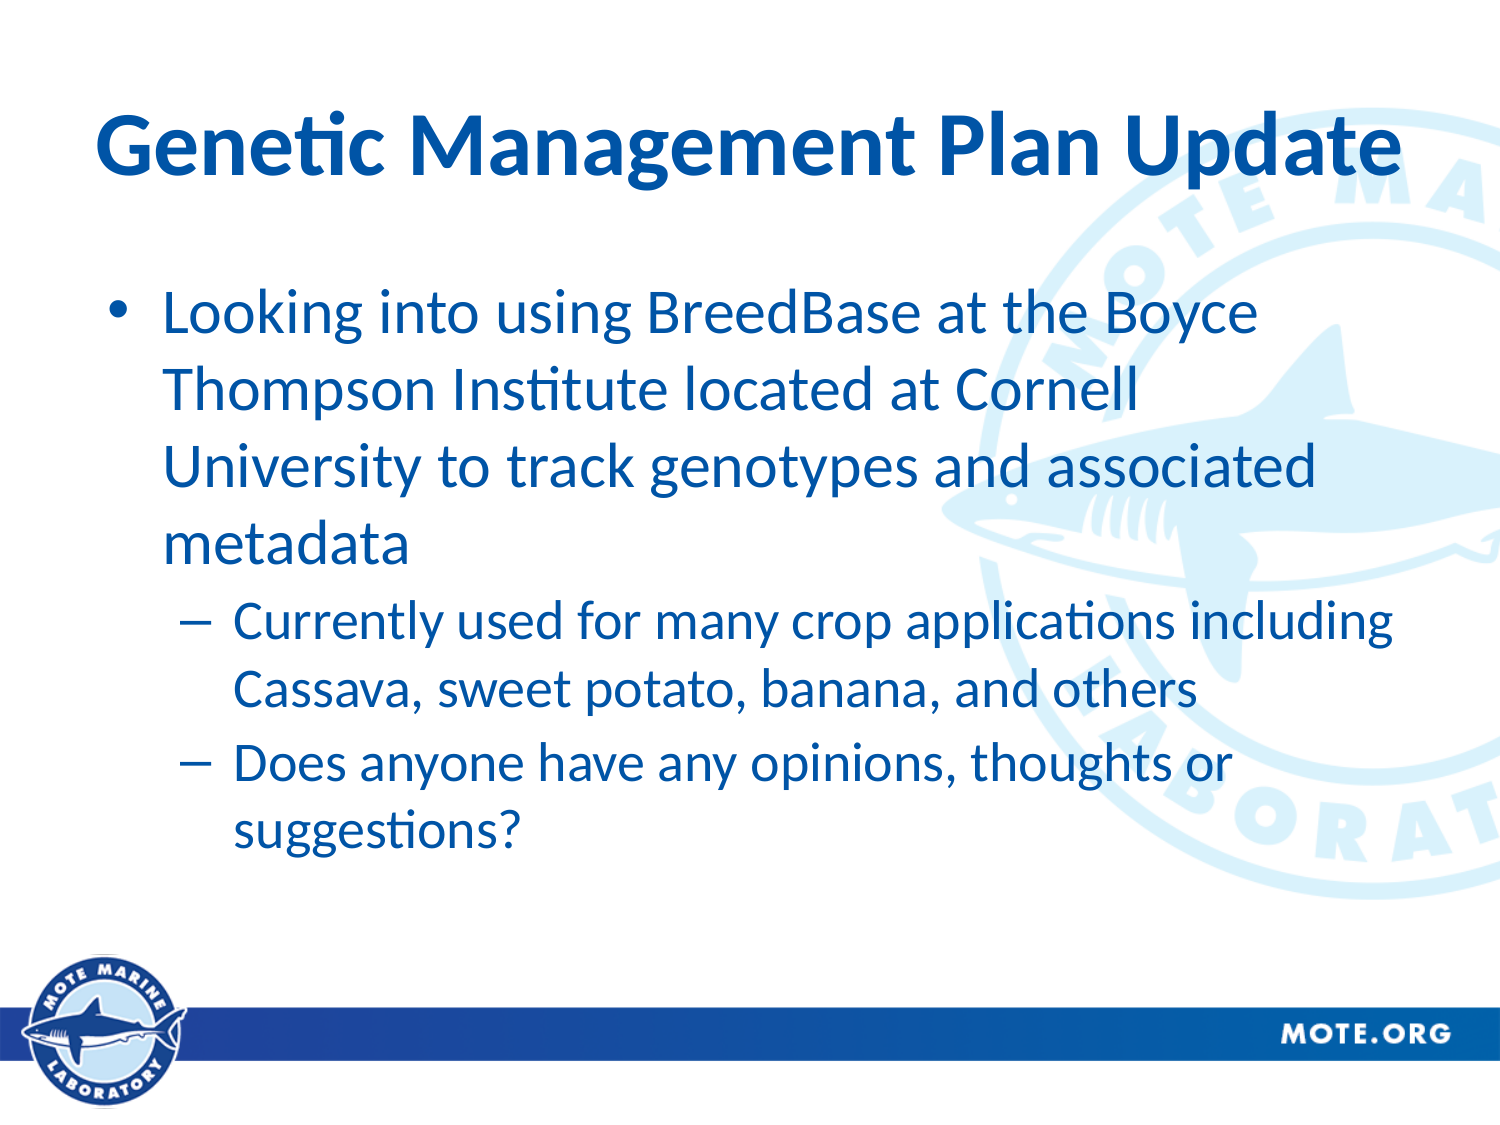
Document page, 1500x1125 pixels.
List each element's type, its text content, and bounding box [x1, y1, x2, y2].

title Genetic Management Plan Update [75, 45, 1425, 233]
picture [0, 0, 1500, 1125]
list Looking into using BreedBase at the Boyce Thompson Institute located at Cornell University to track genotypes and associated metadata Currently used for many crop applications including Cassava, sweet potato, banana, and others Does anyone have any opinions, thoughts or suggestions? [75, 262, 1425, 924]
